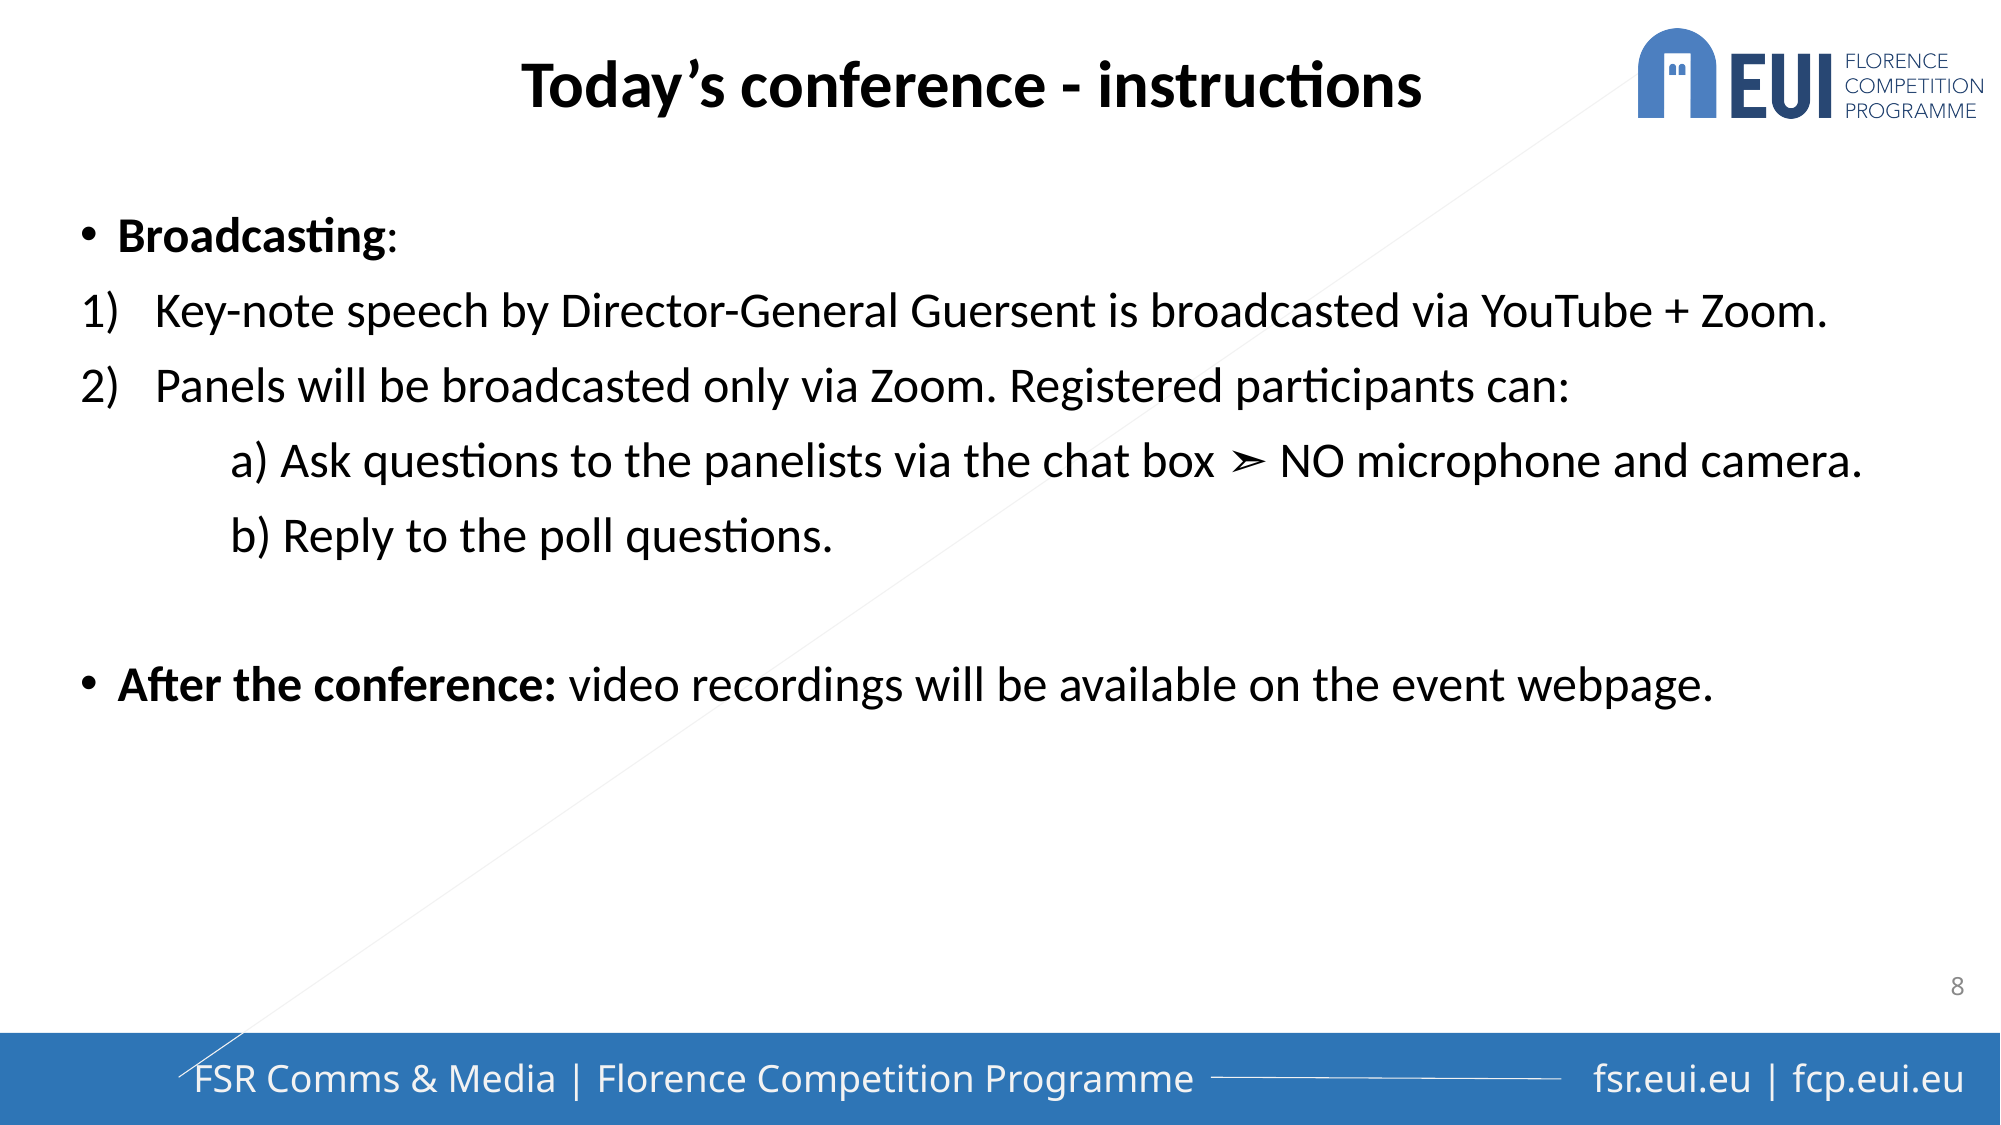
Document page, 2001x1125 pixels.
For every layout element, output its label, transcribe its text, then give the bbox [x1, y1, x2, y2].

picture [1638, 28, 1983, 119]
text_box [88, 19, 1600, 114]
text_box Today’s conference - instructions [147, 33, 1798, 128]
slide_number 8 [1529, 957, 1980, 1017]
text_box Broadcasting: Key-note speech by Director-General Guersent is broadcasted via YouTube + Zoom. Panels will be broadcasted only via Zoom. Registered participants can: a) Ask questions to the panelists via the chat box ➣ NO microphone and camera. b) Reply to the poll questions. After the conference: video recordings will be available on the event webpage. [65, 121, 1980, 840]
